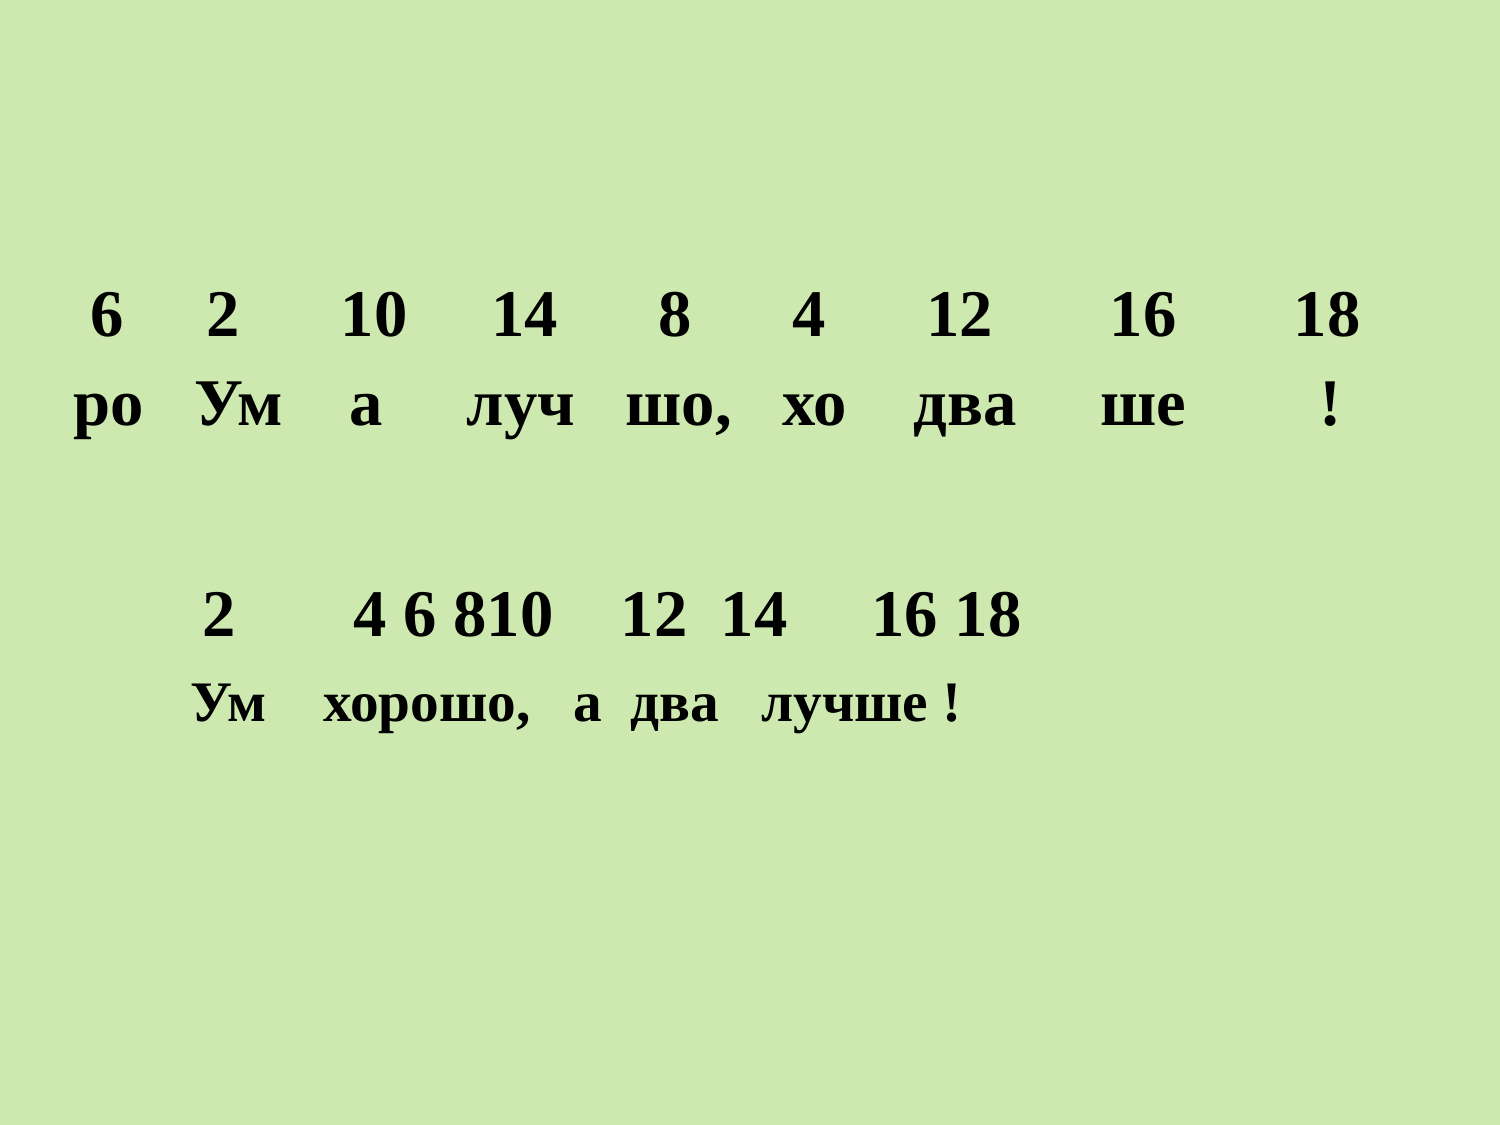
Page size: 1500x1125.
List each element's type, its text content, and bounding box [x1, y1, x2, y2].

text_box ро Ум а луч шо, хо два ше ! [58, 351, 1421, 488]
list 6 2 10 14 8 4 12 16 18 [75, 262, 1425, 399]
text_box 2 4 6 810 12 14 16 18 [187, 562, 1090, 656]
text_box Ум хорошо, а два лучше ! [175, 656, 1137, 793]
